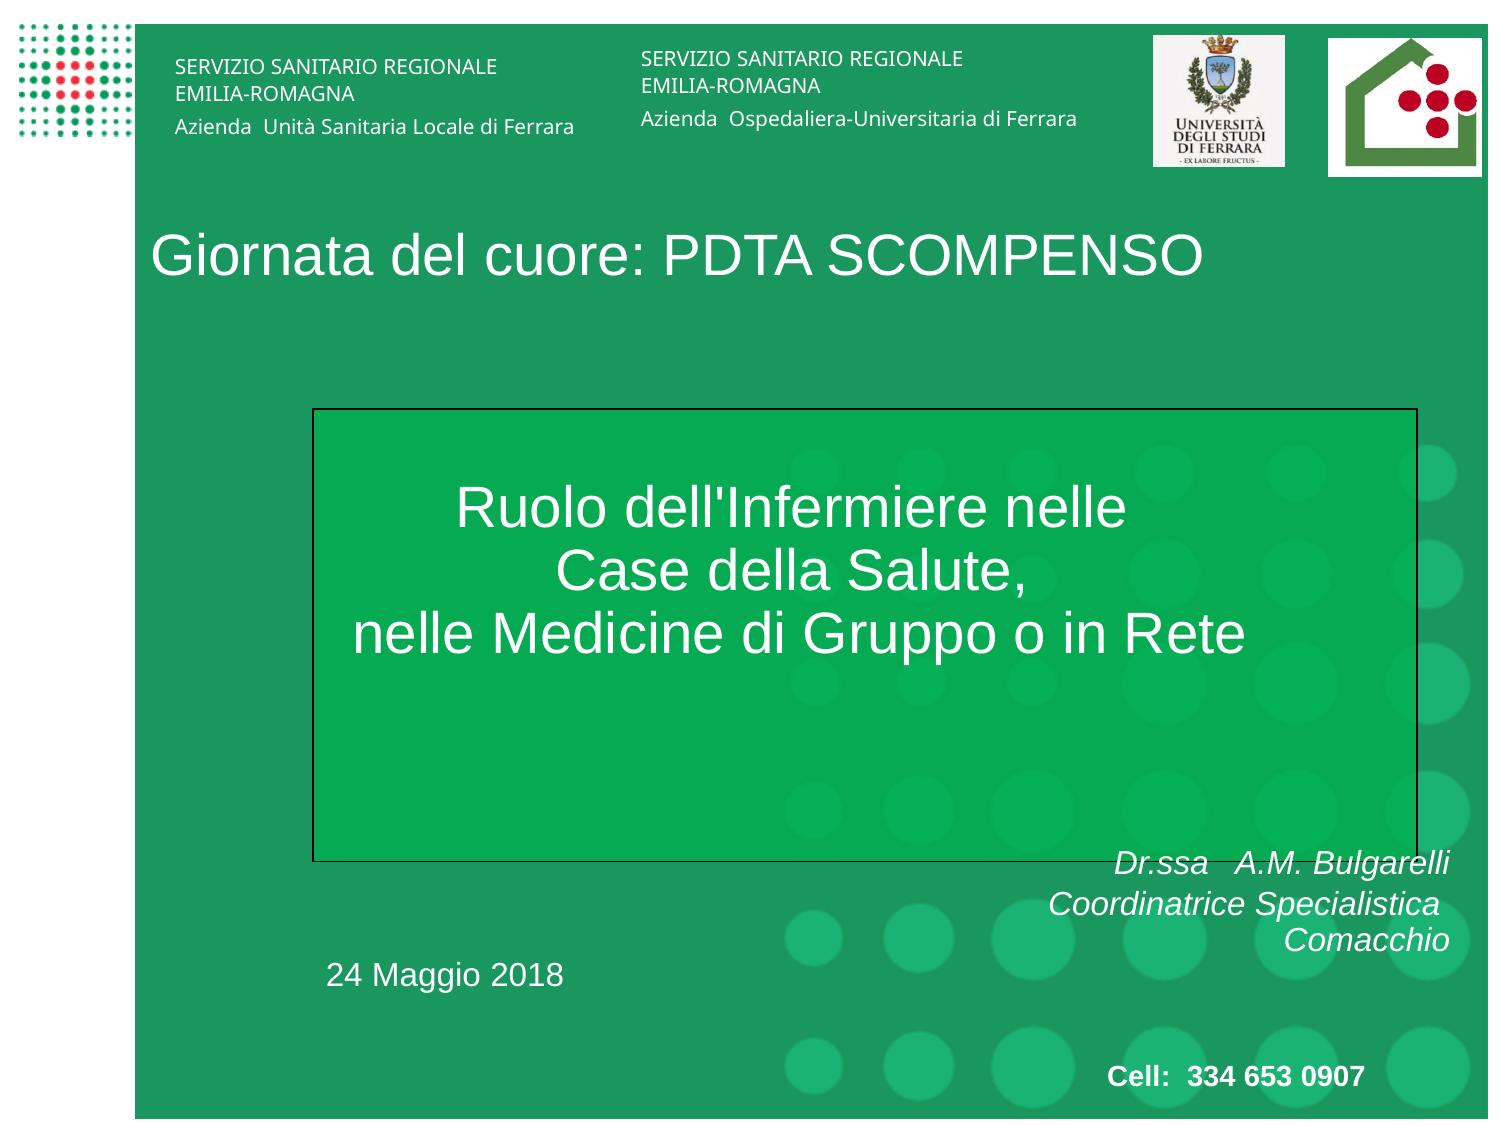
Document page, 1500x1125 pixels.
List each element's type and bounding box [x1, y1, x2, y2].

picture [19, 24, 132, 138]
picture [135, 24, 1489, 1119]
